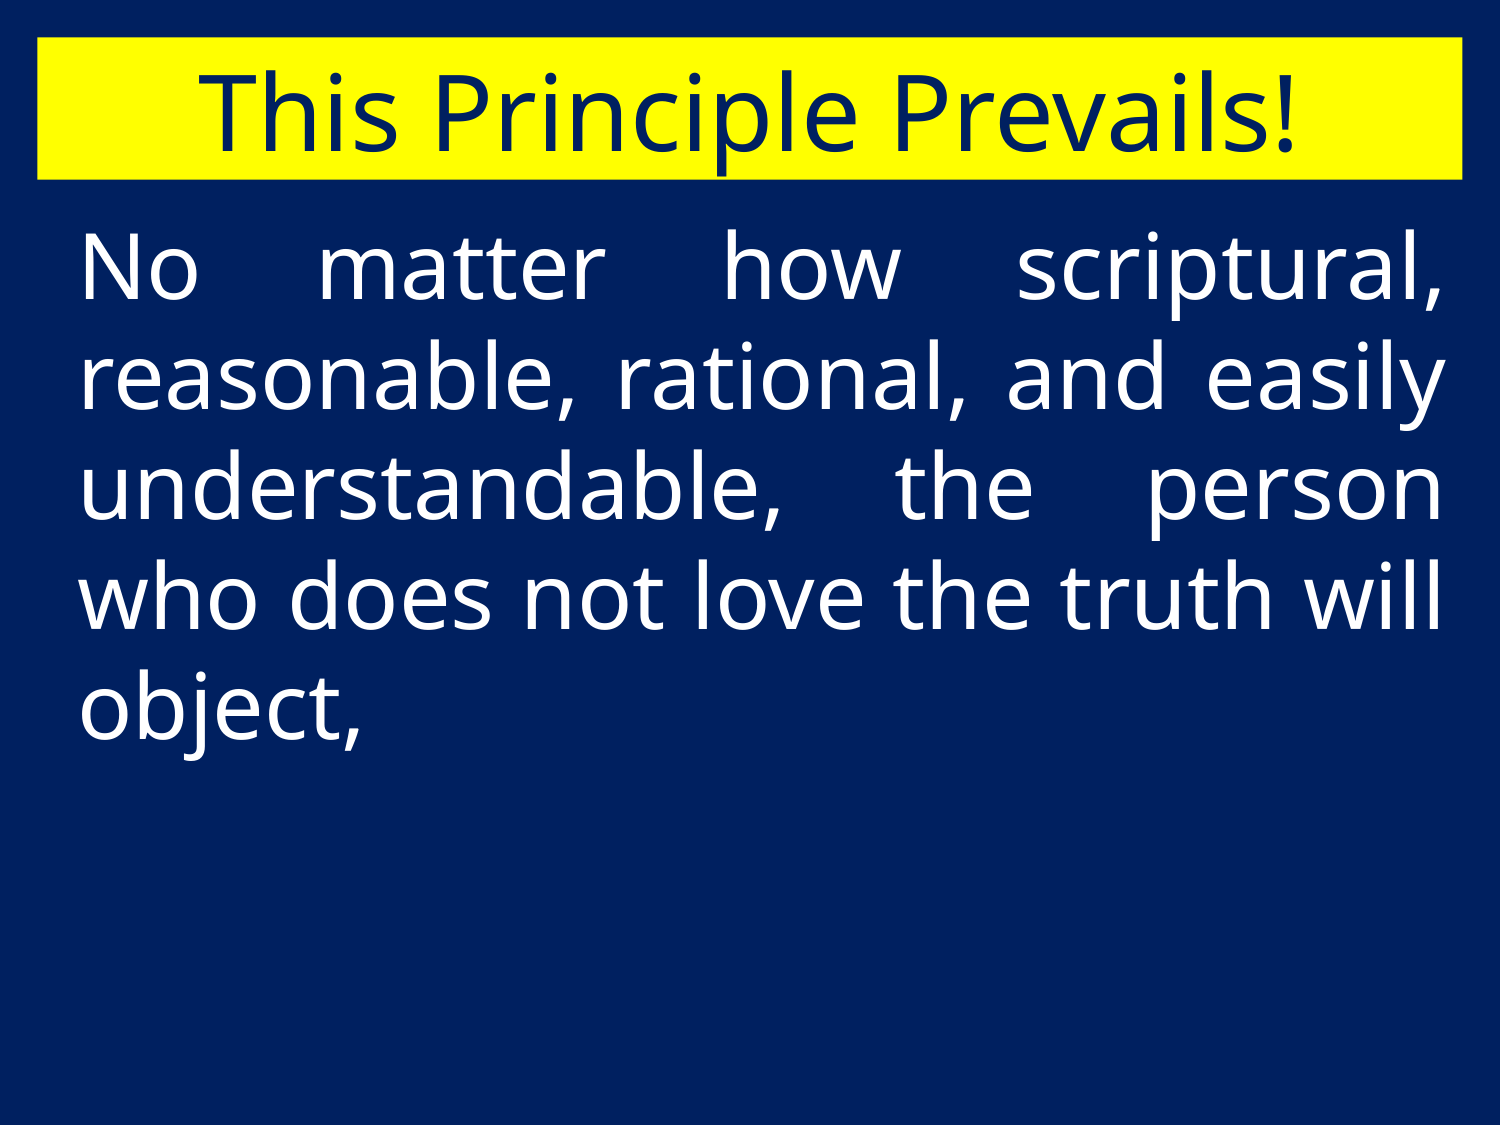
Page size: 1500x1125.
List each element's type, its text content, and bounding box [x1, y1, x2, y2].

text_box This Principle Prevails! [37, 37, 1463, 180]
text_box No matter how scriptural, reasonable, rational, and easily understandable, the person who does not love the truth will object, “I just know there is something wrong with it somewhere and I cannot accept.” [62, 200, 1463, 1125]
